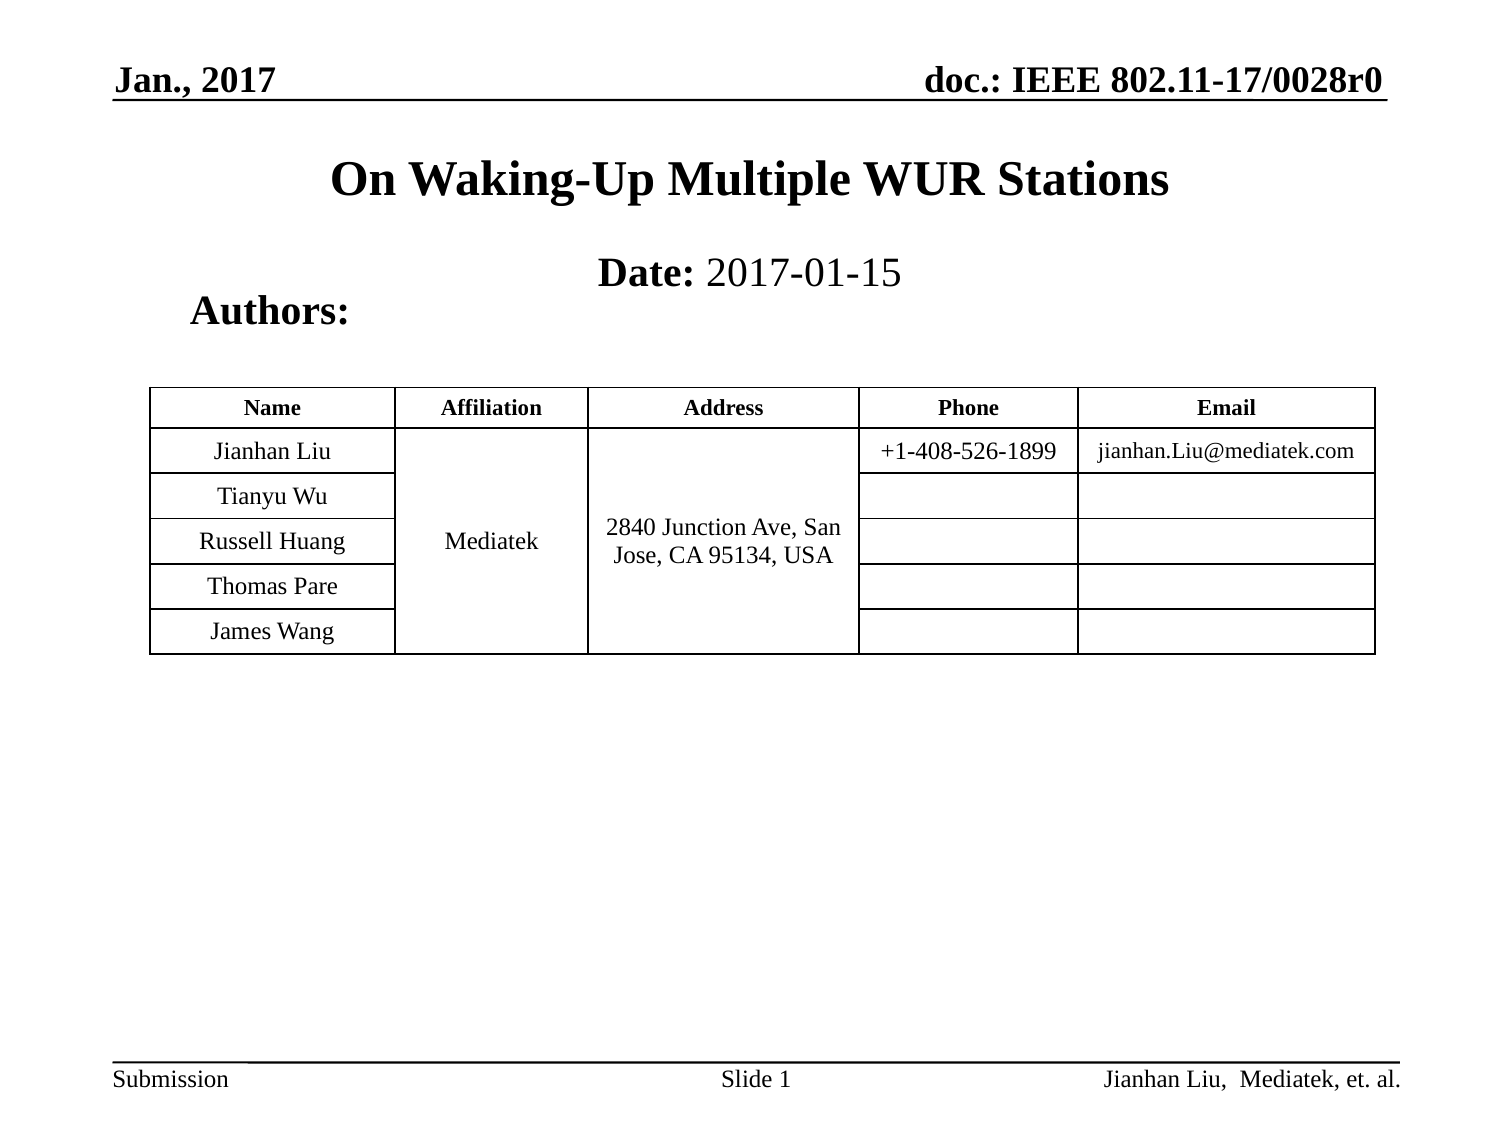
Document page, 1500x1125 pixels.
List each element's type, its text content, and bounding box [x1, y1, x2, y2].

table_cell +1-408-526-1899 [860, 429, 1077, 472]
table_header Affiliation [396, 388, 587, 427]
table_cell [1079, 474, 1374, 518]
table_cell [1079, 519, 1374, 563]
text_box Authors: [174, 274, 413, 338]
table_cell Thomas Pare [151, 565, 394, 608]
table_cell 2840 Junction Ave, San Jose, CA 95134, USA [589, 429, 858, 653]
table_cell [860, 610, 1077, 653]
title On Waking-Up Multiple WUR Stations [87, 124, 1413, 226]
table_cell [860, 519, 1077, 563]
table_cell [860, 474, 1077, 518]
table_cell Jianhan Liu [151, 429, 394, 472]
table_cell Mediatek [396, 429, 587, 653]
table_cell [860, 565, 1077, 608]
footer Jianhan Liu, Mediatek, et. al. [1092, 1061, 1402, 1093]
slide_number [114, 54, 278, 101]
table_cell [1079, 610, 1374, 653]
table_cell [1079, 565, 1374, 608]
table_cell jianhan.Liu@mediatek.com [1079, 429, 1374, 472]
table_header Email [1079, 388, 1374, 427]
table_cell James Wang [151, 610, 394, 653]
table_header Phone [860, 388, 1077, 427]
table_header Address [589, 388, 858, 427]
table_header Name [151, 388, 394, 427]
text_box Date: 2017-01-15 [112, 237, 1388, 300]
table_cell Russell Huang [151, 519, 394, 563]
slide_number Slide 1 [712, 1061, 800, 1093]
table_cell Tianyu Wu [151, 474, 394, 518]
